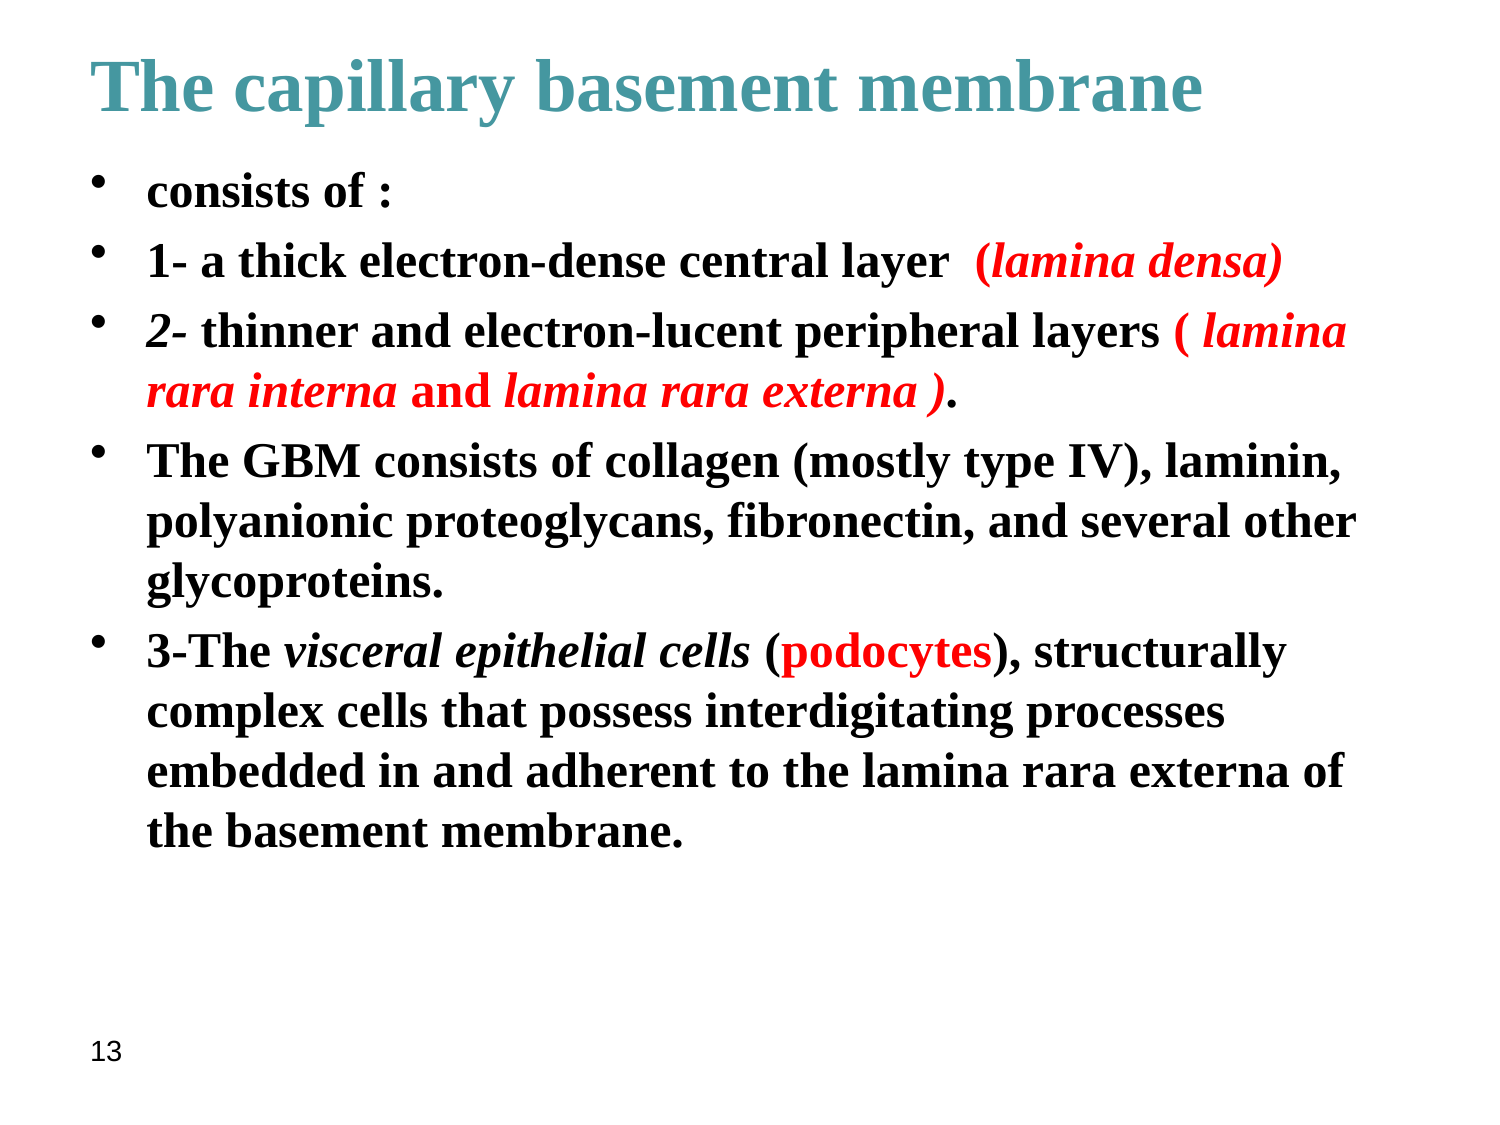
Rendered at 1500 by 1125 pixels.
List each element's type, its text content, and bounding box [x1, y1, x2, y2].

title The capillary basement membrane [74, 0, 1426, 149]
list consists of : 1- a thick electron-dense central layer (lamina densa) 2- thinner and electron-lucent peripheral layers ( lamina rara interna and lamina rara externa ). The GBM consists of collagen (mostly type IV), laminin, polyanionic proteoglycans, fibronectin, and several other glycoproteins. 3-The visceral epithelial cells (podocytes), structurally complex cells that possess interdigitating processes embedded in and adherent to the lamina rara externa of the basement membrane. [74, 149, 1426, 1006]
slide_number 13 [74, 1024, 426, 1103]
